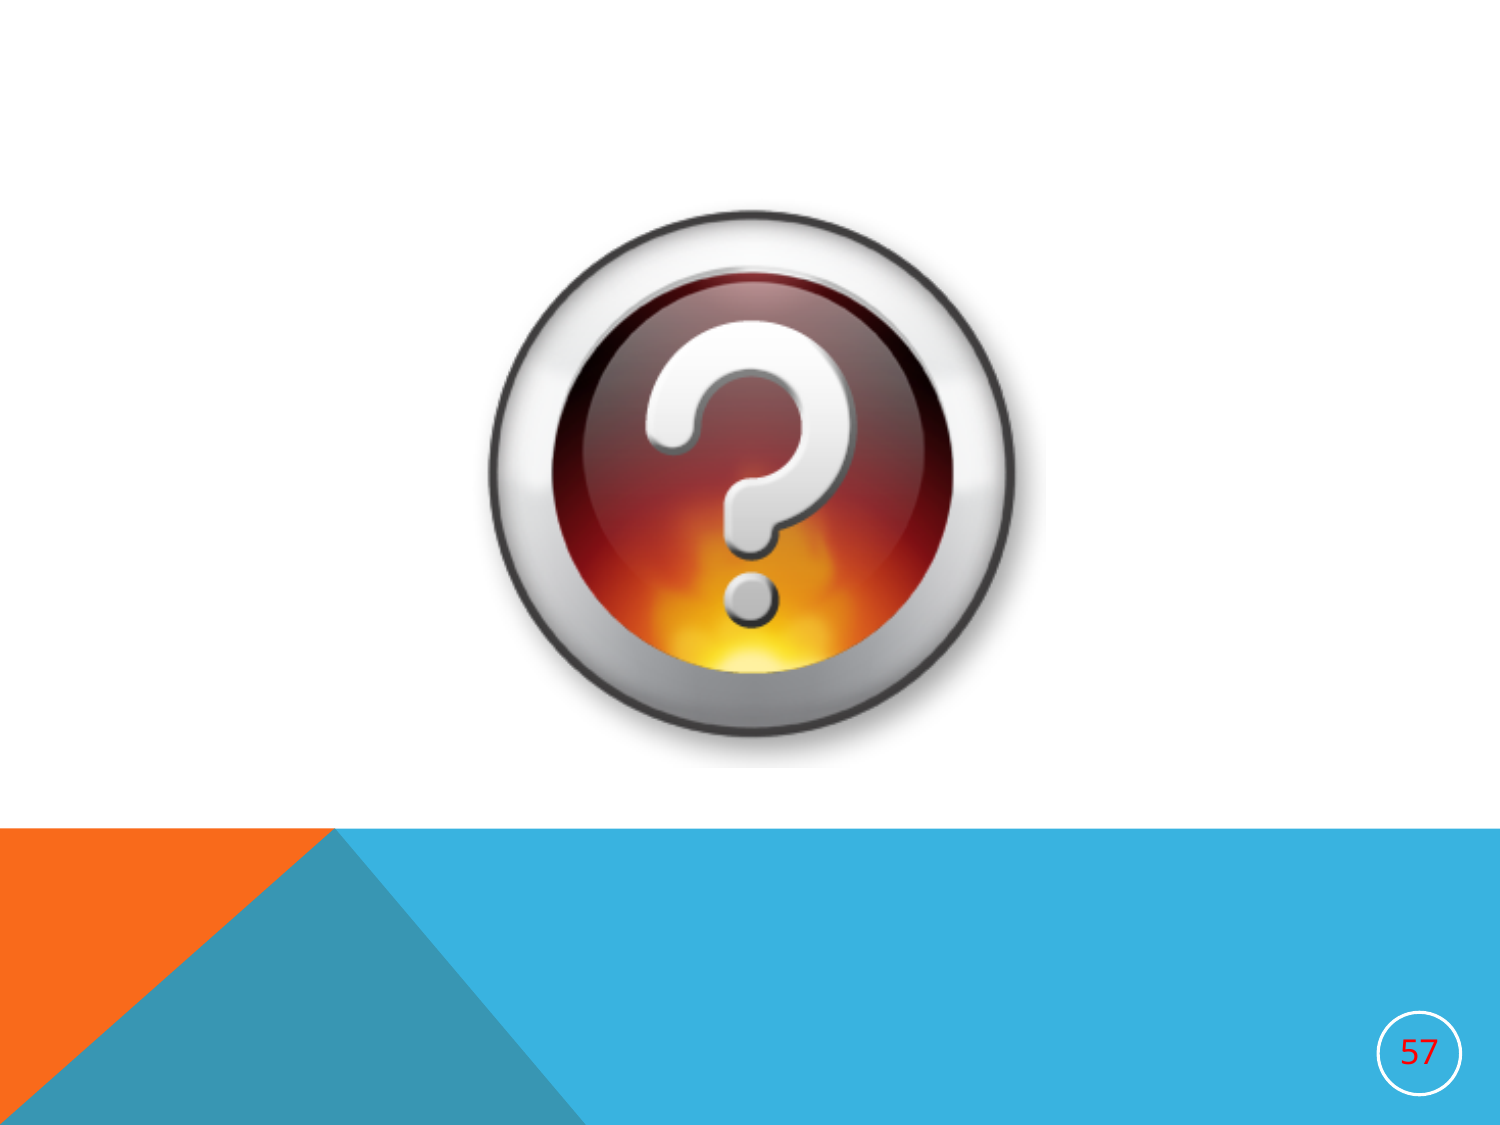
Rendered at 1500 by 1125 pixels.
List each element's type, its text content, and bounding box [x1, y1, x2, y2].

slide_number 57 [1376, 1010, 1463, 1097]
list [457, 180, 1046, 768]
